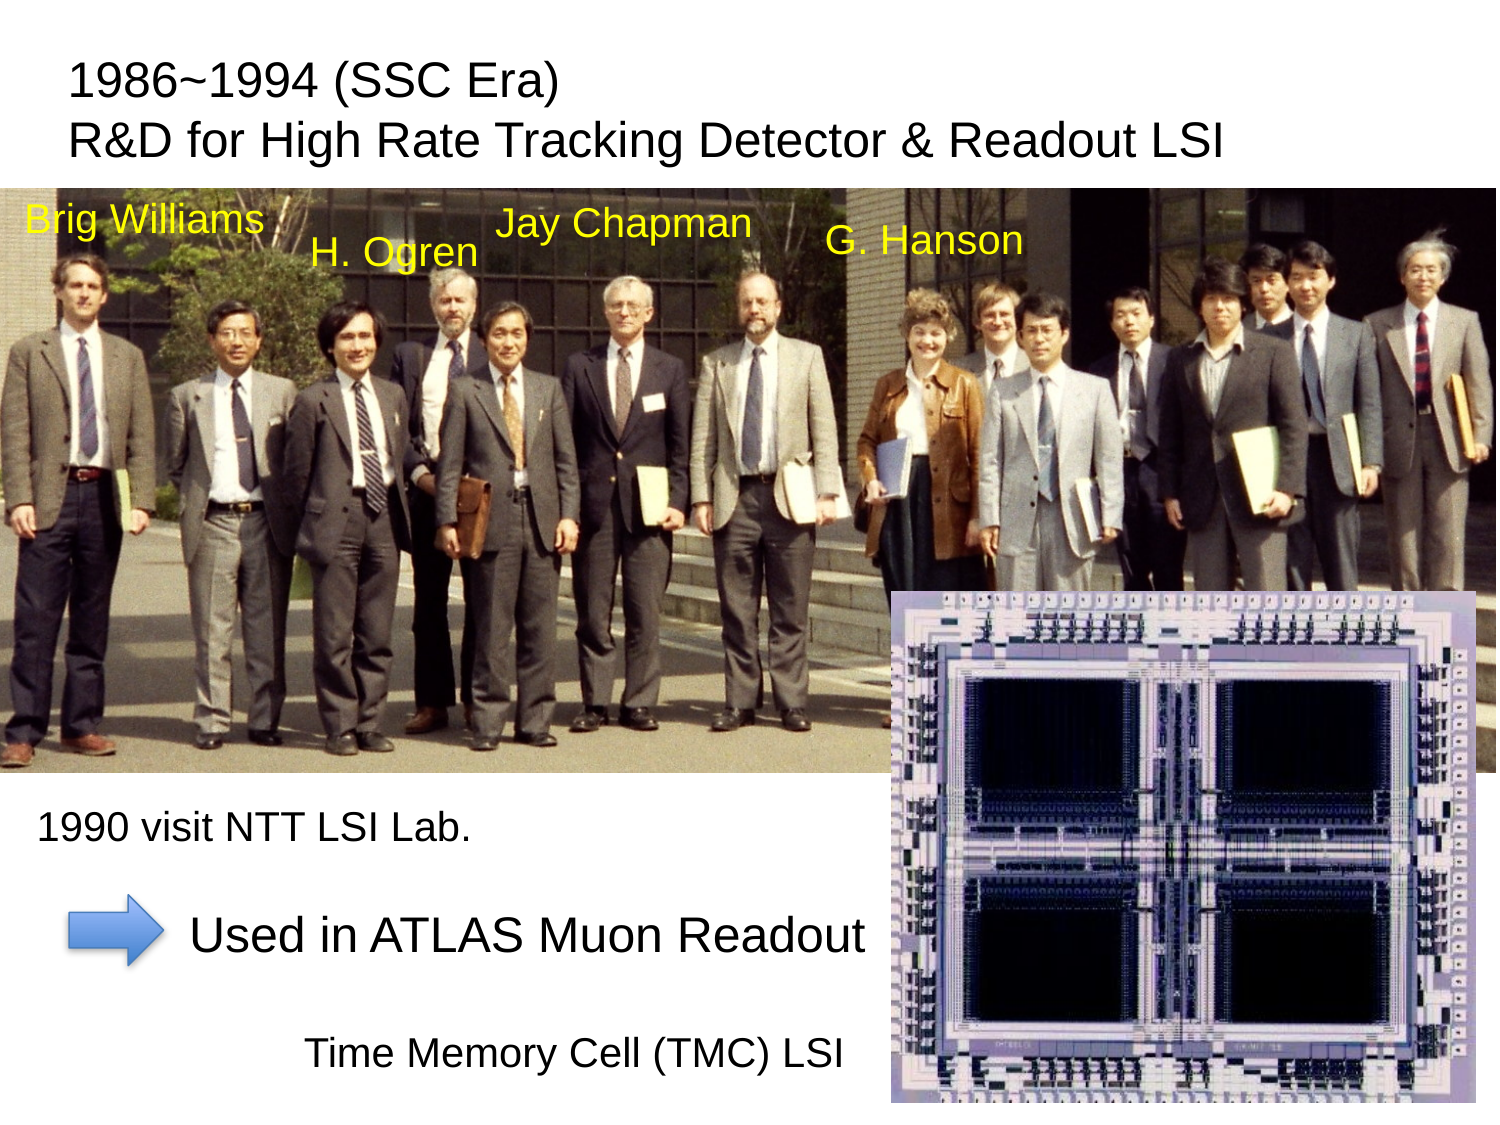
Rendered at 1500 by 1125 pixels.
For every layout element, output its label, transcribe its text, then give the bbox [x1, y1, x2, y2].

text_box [68, 590, 1476, 1103]
picture [0, 188, 1497, 774]
text_box 1986~1994 (SSC Era) R&D for High Rate Tracking Detector & Readout LSI [53, 39, 1317, 175]
text_box 1990 visit NTT LSI Lab. [21, 792, 63, 858]
